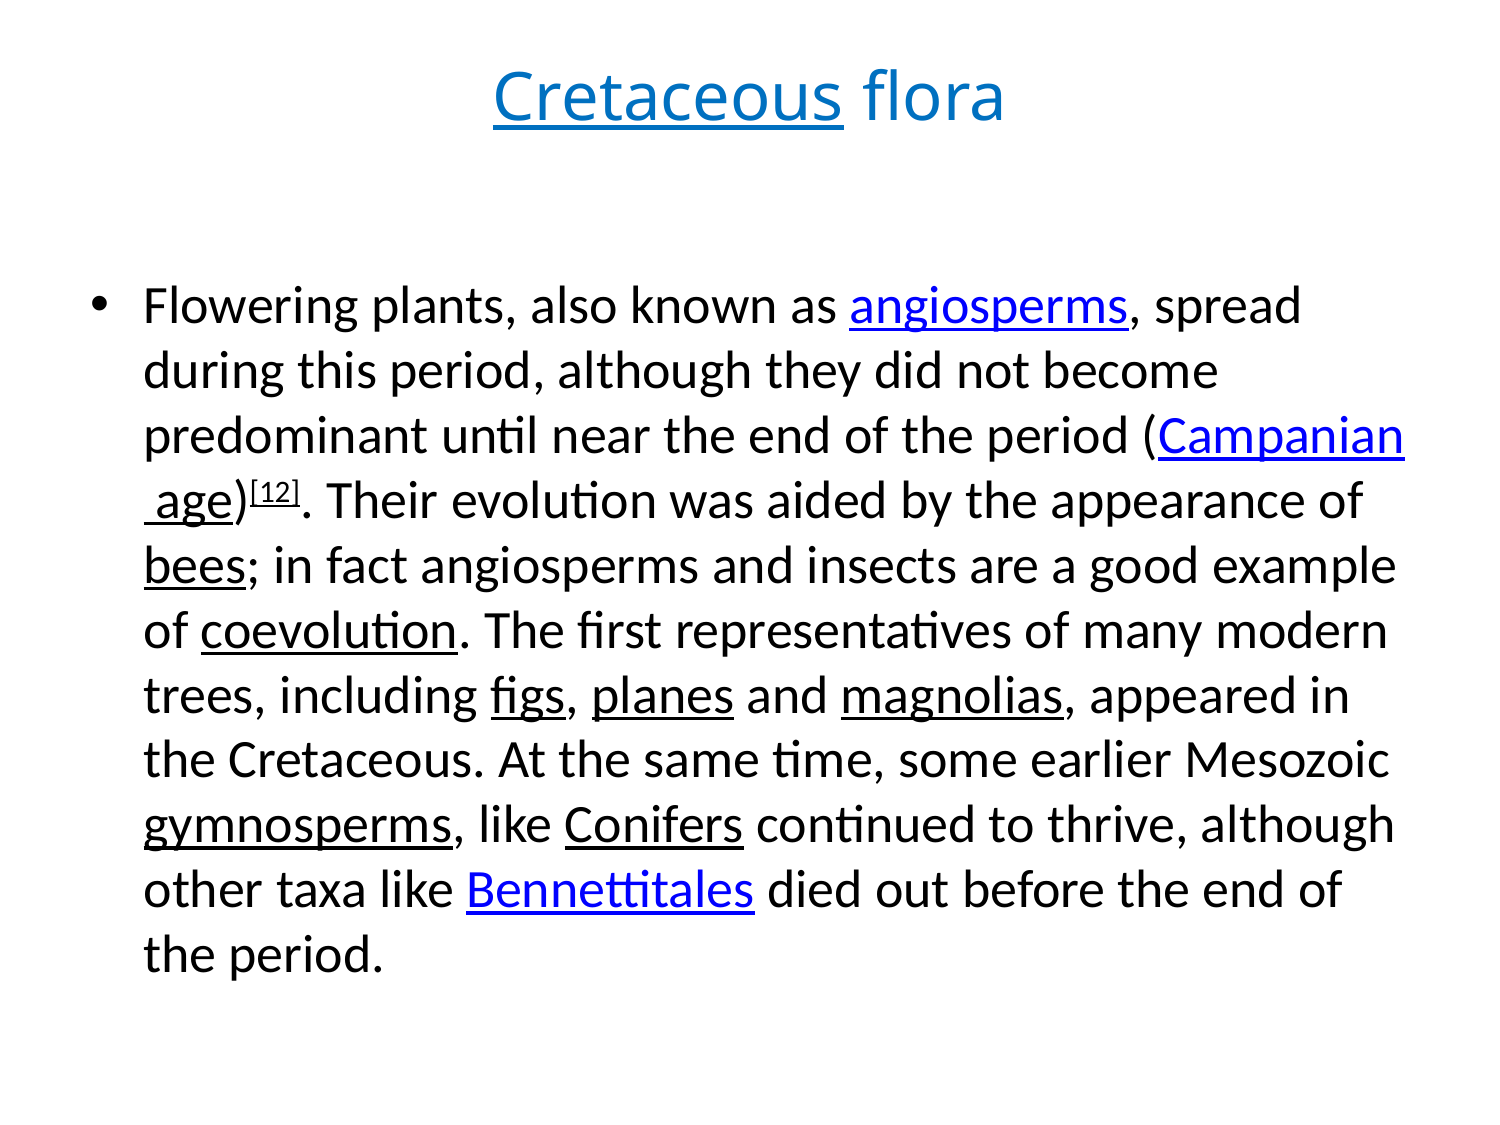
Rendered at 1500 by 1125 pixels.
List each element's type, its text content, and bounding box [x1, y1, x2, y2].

list Flowering plants, also known as angiosperms, spread during this period, although they did not become predominant until near the end of the period (Campanian age)[12]. Their evolution was aided by the appearance of bees; in fact angiosperms and insects are a good example of coevolution. The first representatives of many modern trees, including figs, planes and magnolias, appeared in the Cretaceous. At the same time, some earlier Mesozoic gymnosperms, like Conifers continued to thrive, although other taxa like Bennettitales died out before the end of the period. [75, 262, 1425, 1005]
title Cretaceous flora [75, 45, 1425, 233]
